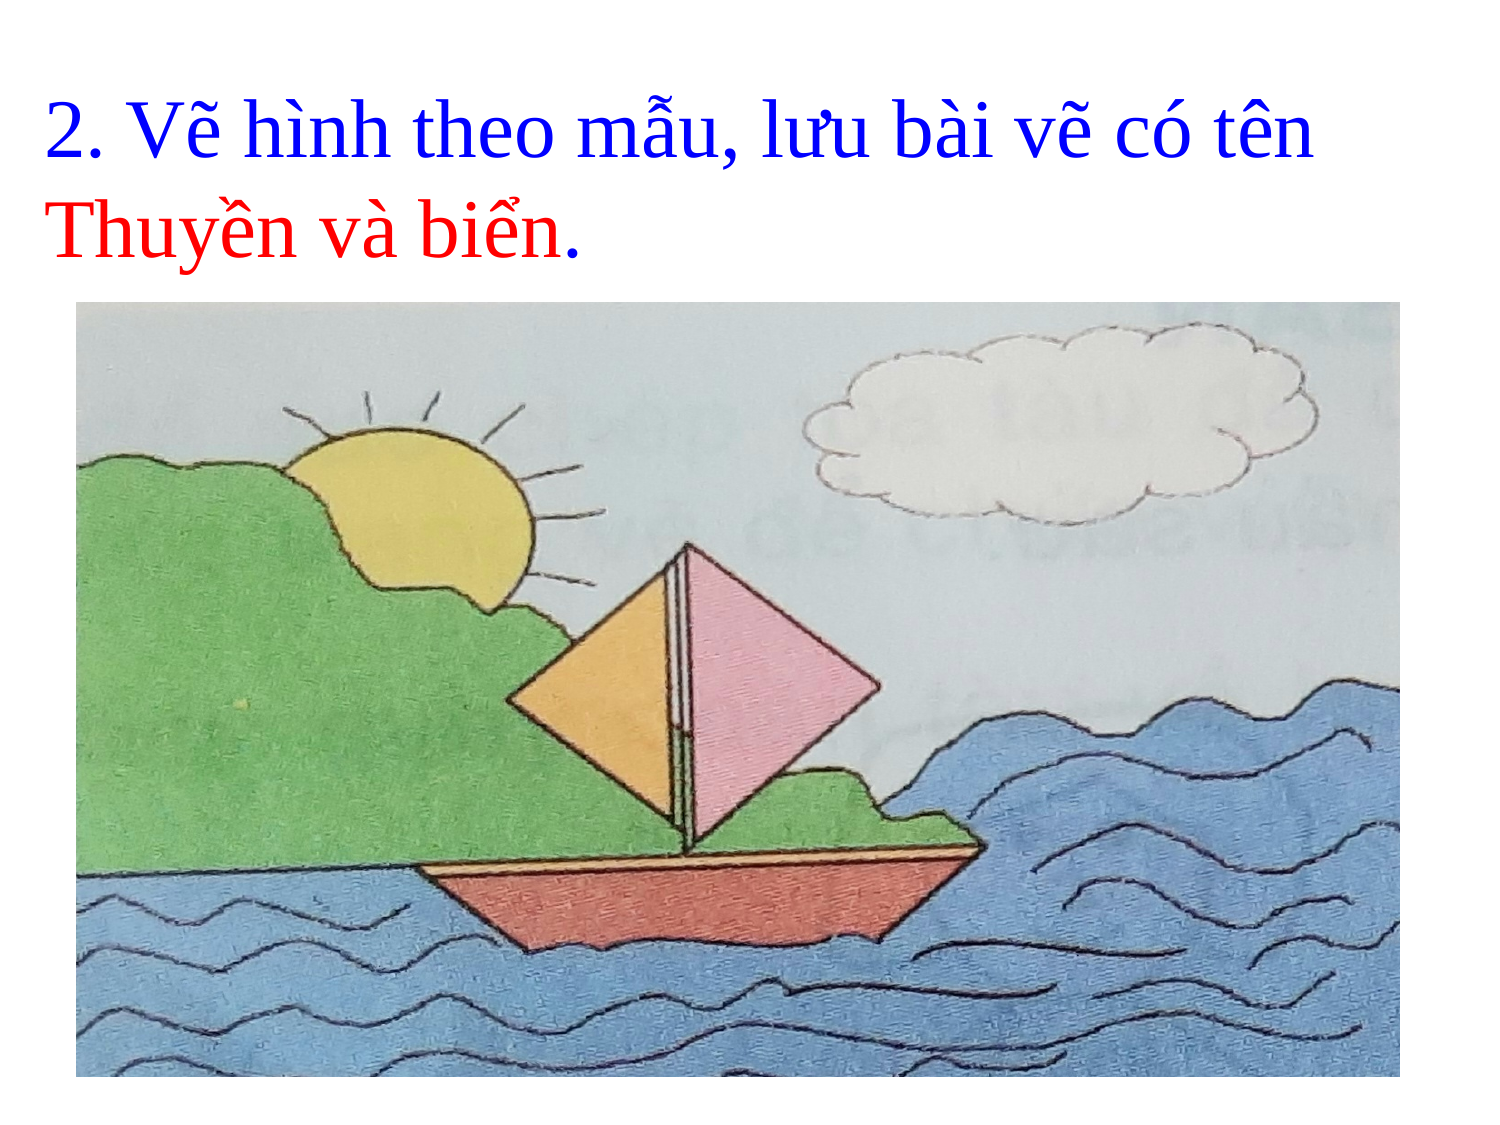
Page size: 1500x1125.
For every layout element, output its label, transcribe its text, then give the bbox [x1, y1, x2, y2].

picture [76, 302, 1400, 1077]
text_box 2. Vẽ hình theo mẫu, lưu bài vẽ có tên Thuyền và biển. [29, 66, 1377, 281]
